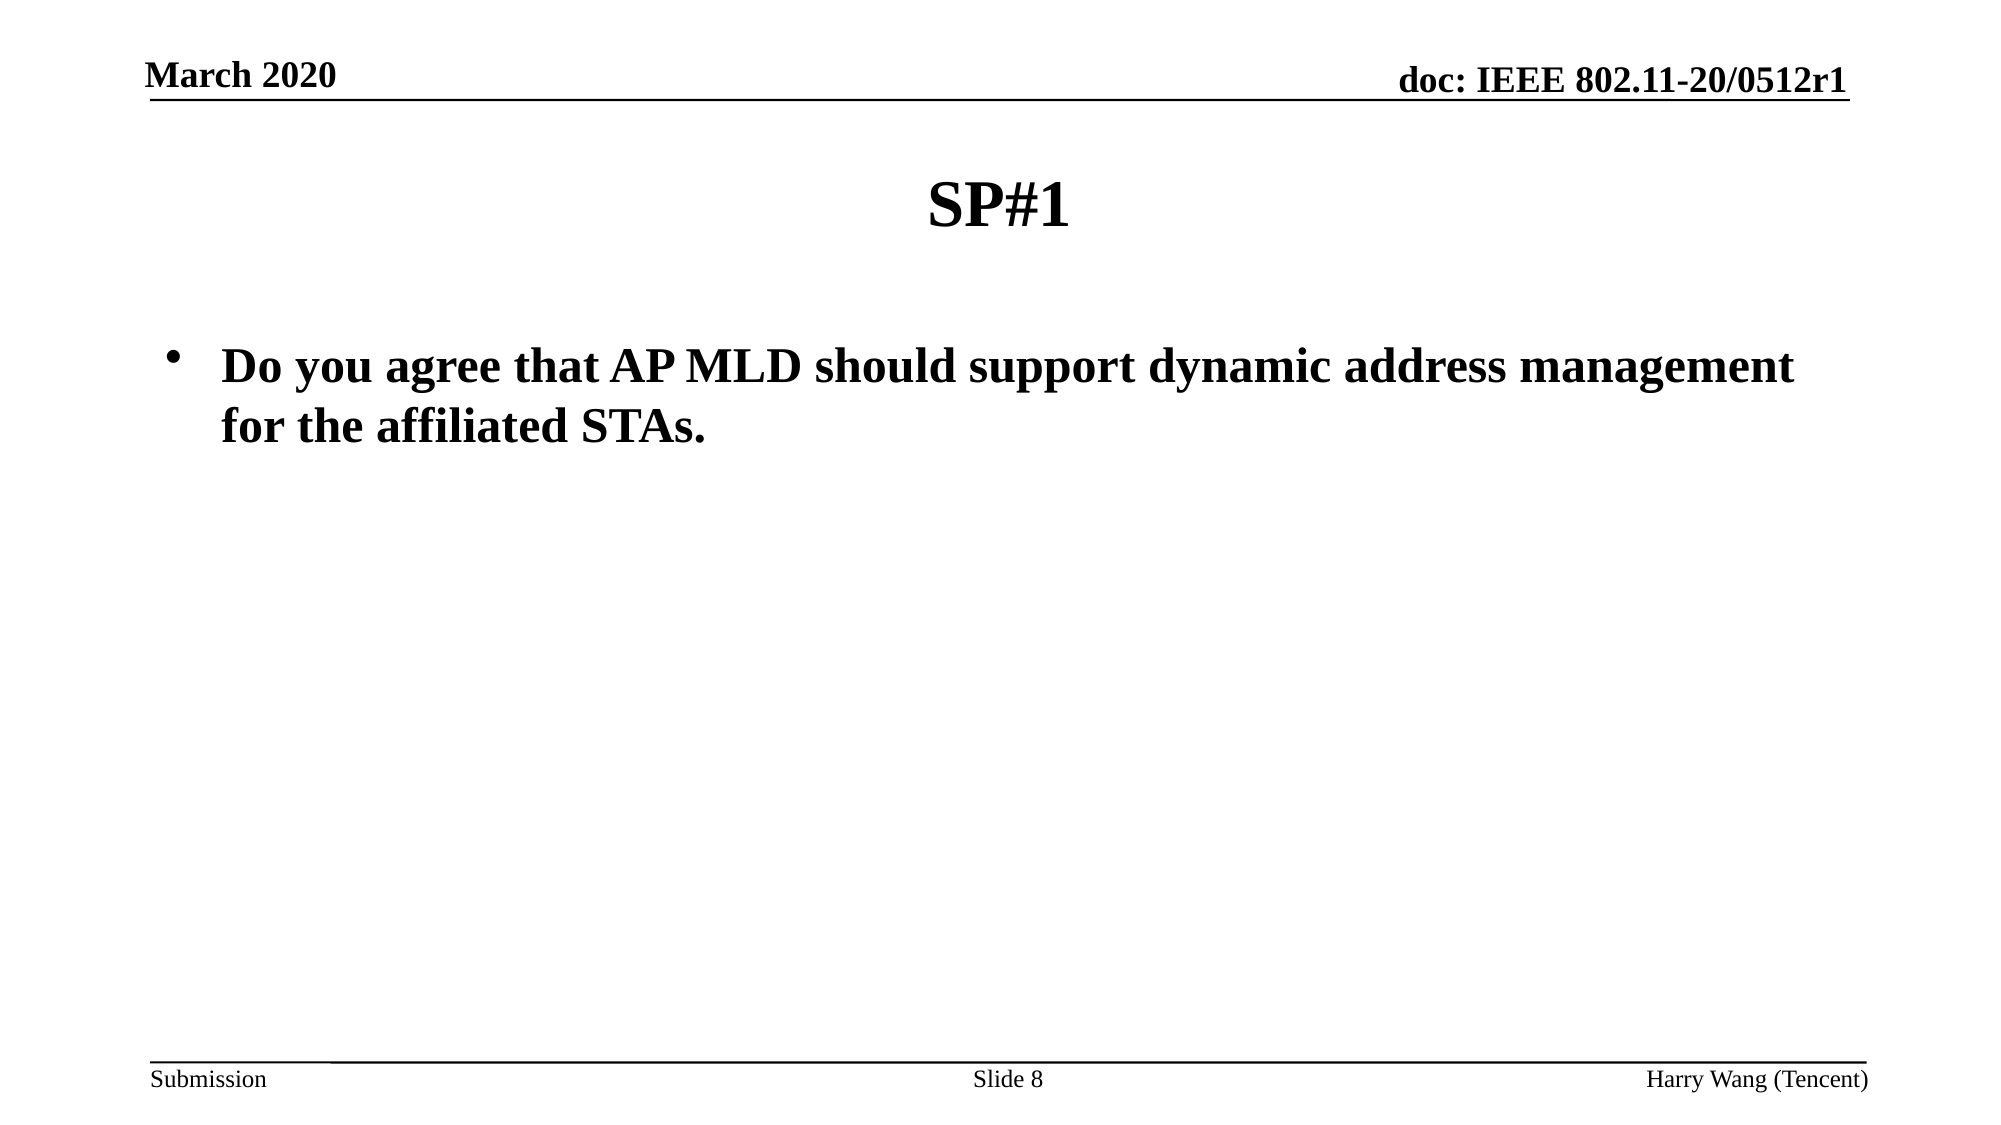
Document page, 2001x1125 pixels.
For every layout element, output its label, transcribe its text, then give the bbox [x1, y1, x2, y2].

list Do you agree that AP MLD should support dynamic address management for the affiliated STAs. [150, 324, 1850, 1000]
slide_number Slide 8 [964, 1061, 1053, 1093]
footer Harry Wang (Tencent) [1266, 1061, 1869, 1093]
title SP#1 [150, 112, 1850, 288]
